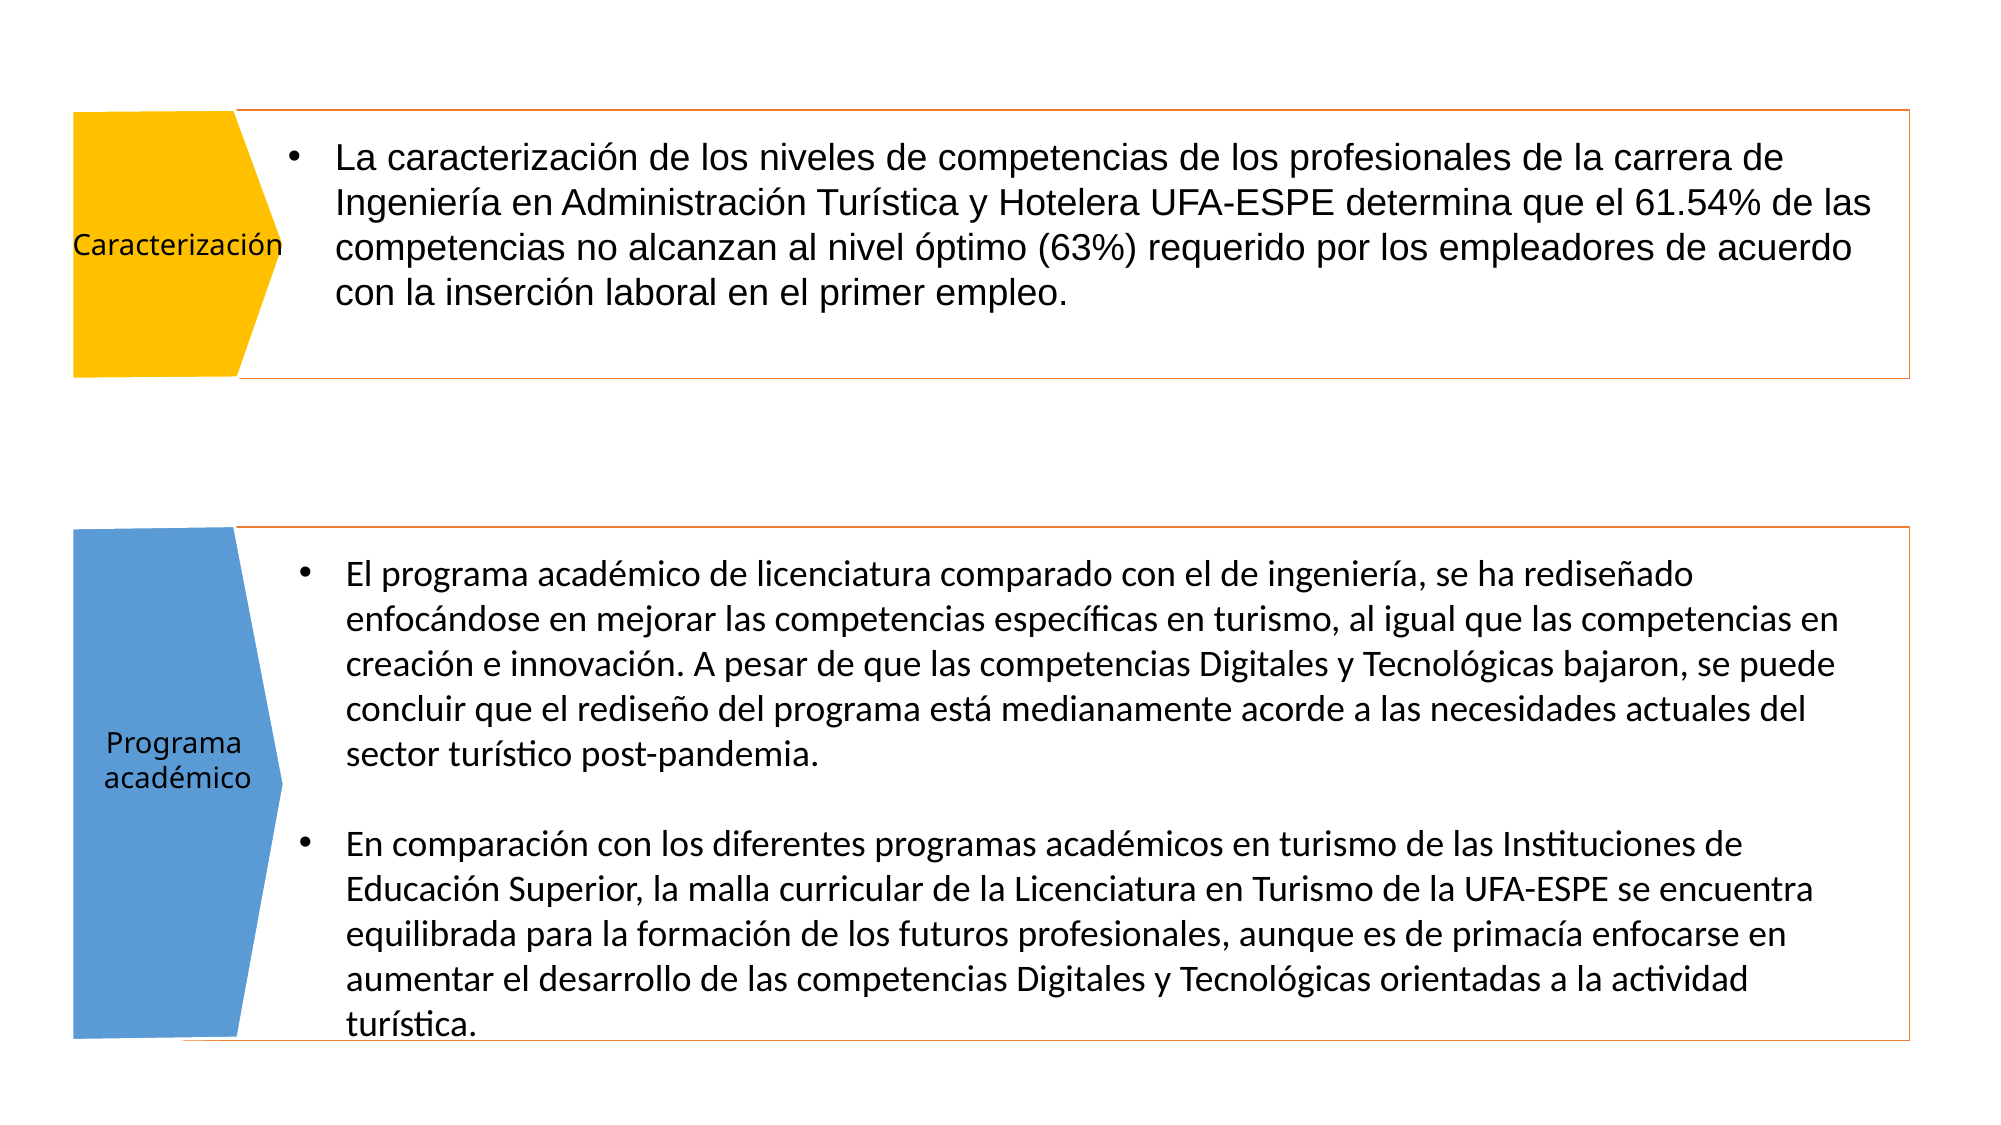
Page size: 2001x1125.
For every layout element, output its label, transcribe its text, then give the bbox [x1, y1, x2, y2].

text_box [70, 802, 283, 1043]
text_box [70, 523, 273, 717]
text_box El programa académico de licenciatura comparado con el de ingeniería, se ha rediseñado enfocándose en mejorar las competencias específicas en turismo, al igual que las competencias en creación e innovación. A pesar de que las competencias Digitales y Tecnológicas bajaron, se puede concluir que el rediseño del programa está medianamente acorde a las necesidades actuales del sector turístico post-pandemia. En comparación con los diferentes programas académicos en turismo de las Instituciones de Educación Superior, la malla curricular de la Licenciatura en Turismo de la UFA-ESPE se encuentra equilibrada para la formación de los futuros profesionales, aunque es de primacía enfocarse en aumentar el desarrollo de las competencias Digitales y Tecnológicas orientadas a la actividad turística. [284, 541, 1898, 1051]
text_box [11, 109, 1910, 380]
text_box Programa académico [11, 717, 284, 802]
text_box [221, 802, 284, 1041]
text_box [237, 527, 1910, 1041]
